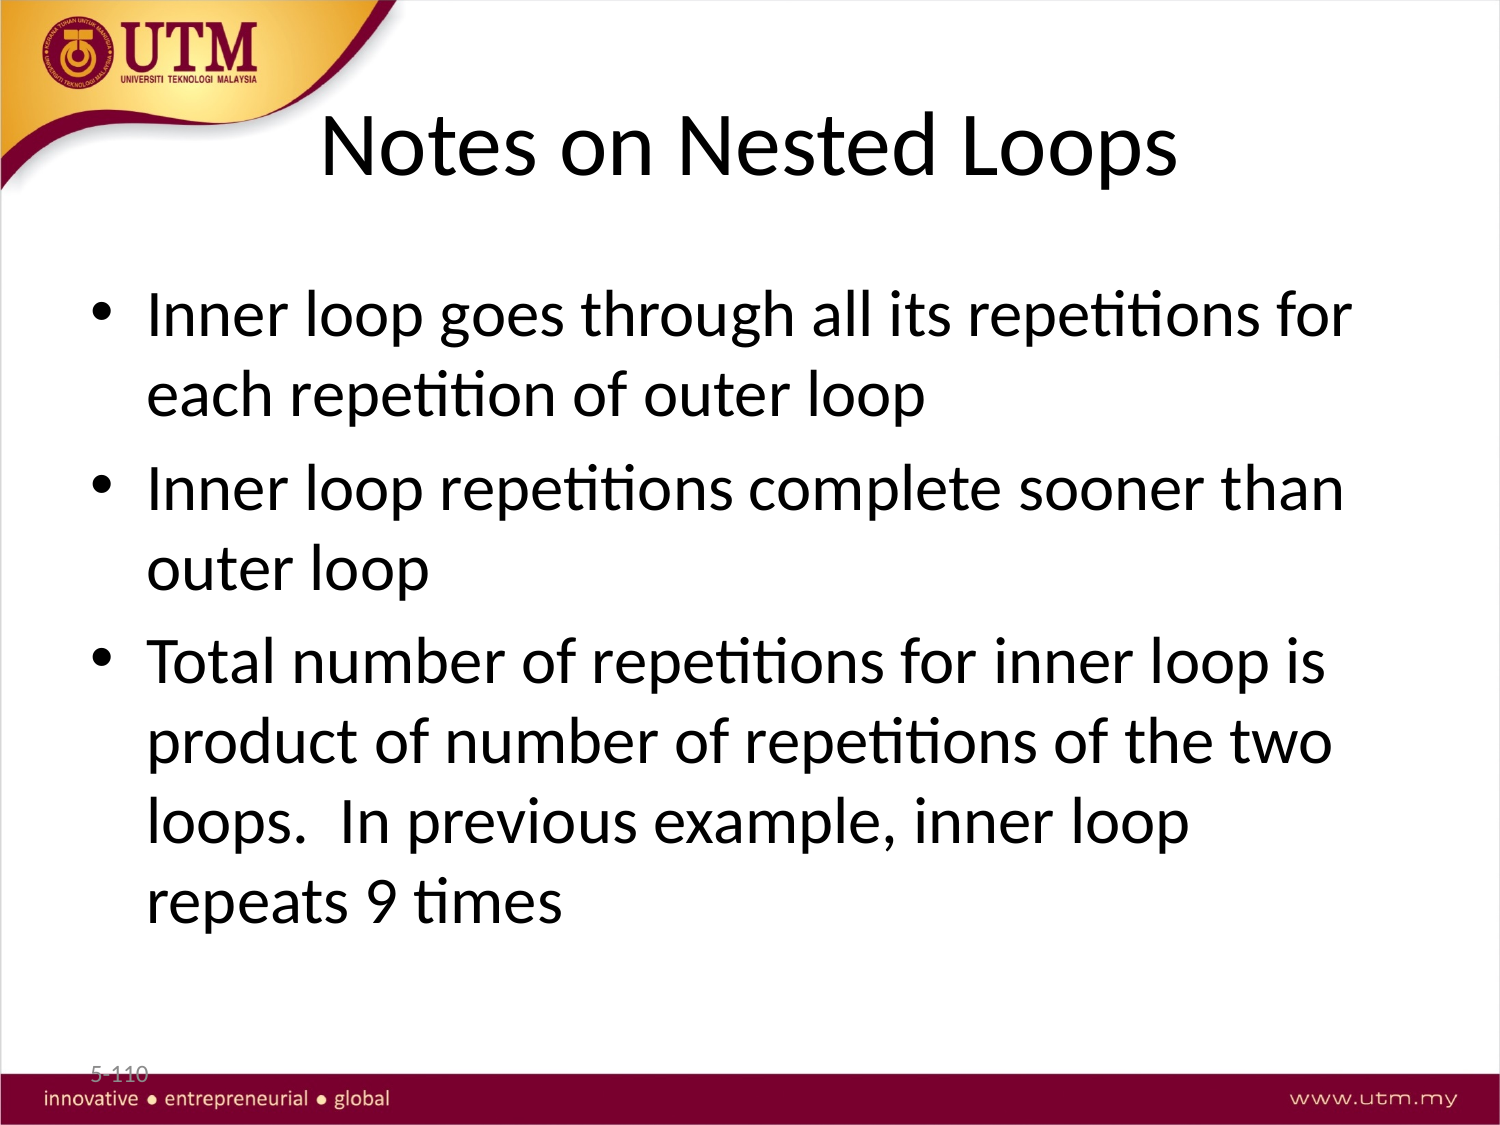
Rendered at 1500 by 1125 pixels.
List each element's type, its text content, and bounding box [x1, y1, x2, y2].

slide_number 5-110 [75, 1042, 425, 1103]
list Inner loop goes through all its repetitions for each repetition of outer loop Inner loop repetitions complete sooner than outer loop Total number of repetitions for inner loop is product of number of repetitions of the two loops. In previous example, inner loop repeats 9 times [75, 262, 1425, 1005]
title Notes on Nested Loops [75, 45, 1425, 233]
picture [0, 0, 1500, 1125]
